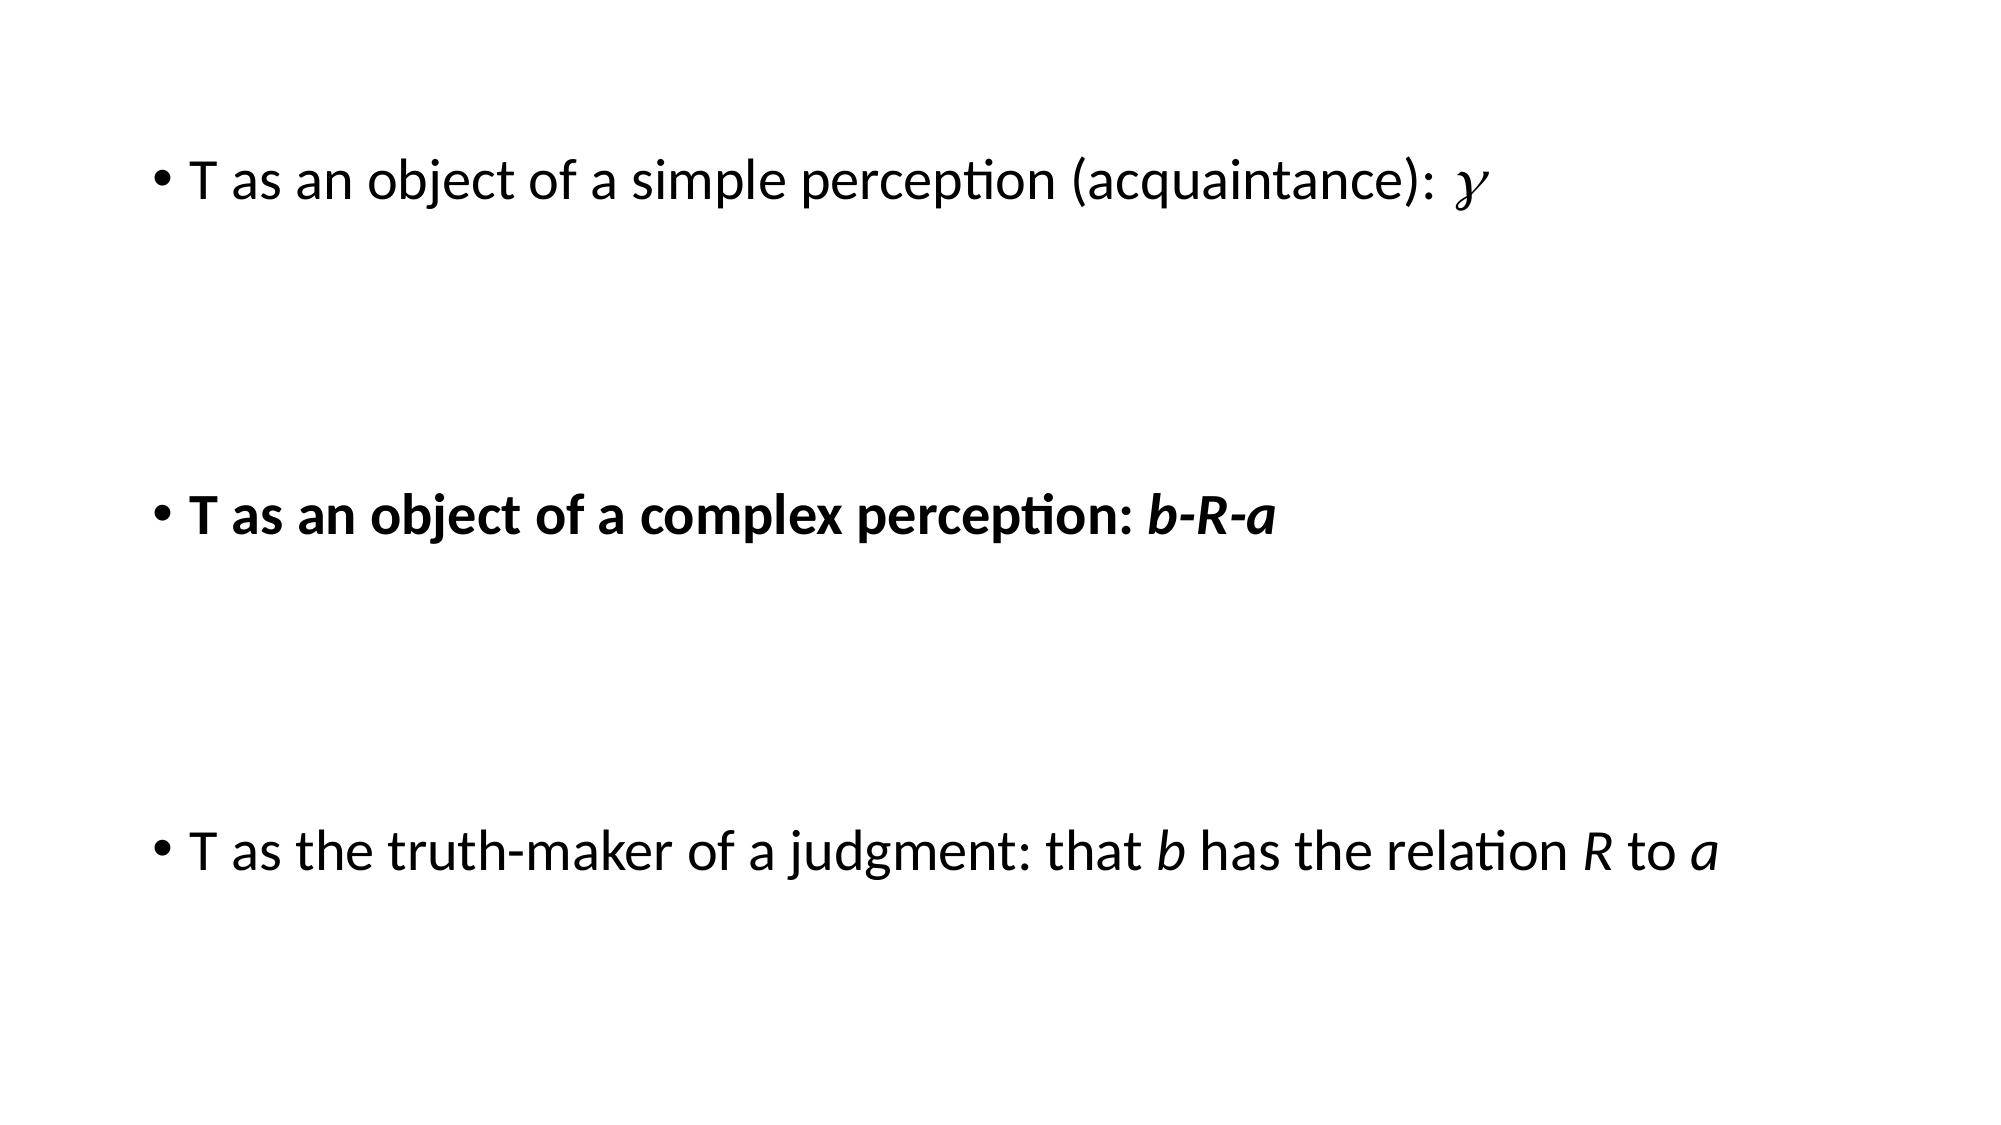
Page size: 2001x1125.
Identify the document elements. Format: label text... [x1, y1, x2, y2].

list T as an object of a simple perception (acquaintance):  T as an object of a complex perception: b-R-a T as the truth-maker of a judgment: that b has the relation R to a [137, 141, 1863, 1014]
